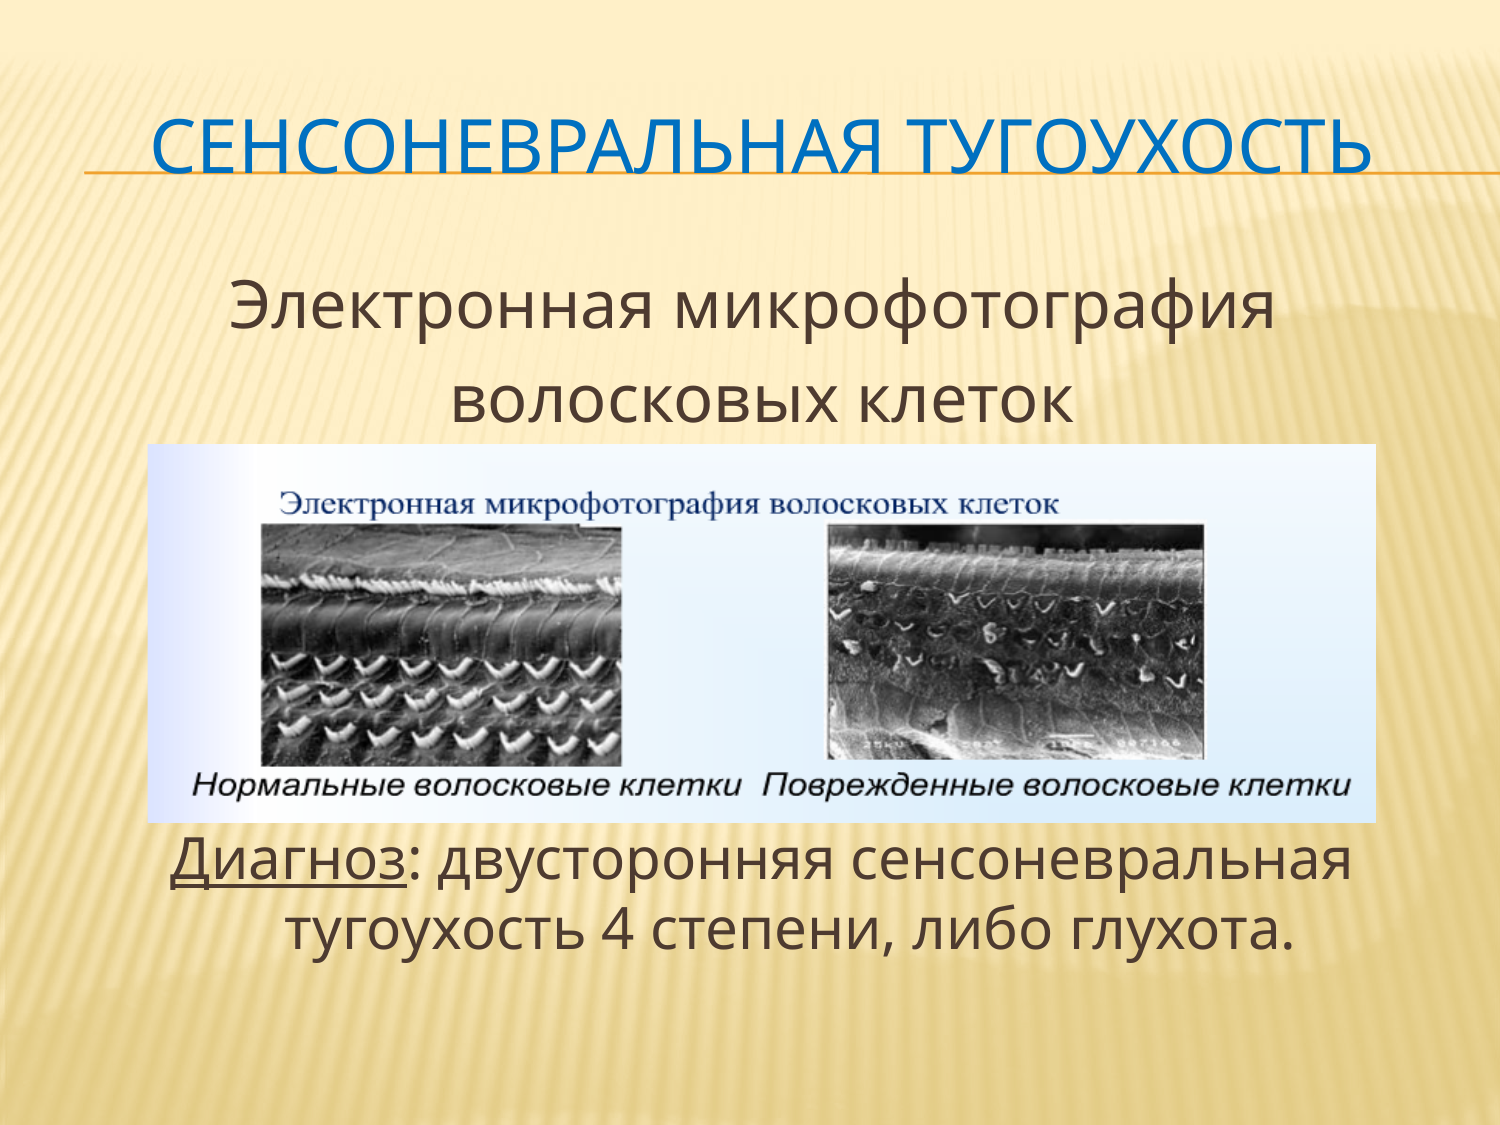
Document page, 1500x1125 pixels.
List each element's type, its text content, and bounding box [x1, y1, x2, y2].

list Электронная микрофотография волосковых клеток Диагноз: двусторонняя сенсоневральная тугоухость 4 степени, либо глухота. [50, 254, 1475, 998]
title Сенсоневральная тугоухость [50, 75, 1475, 213]
picture [147, 444, 1377, 823]
